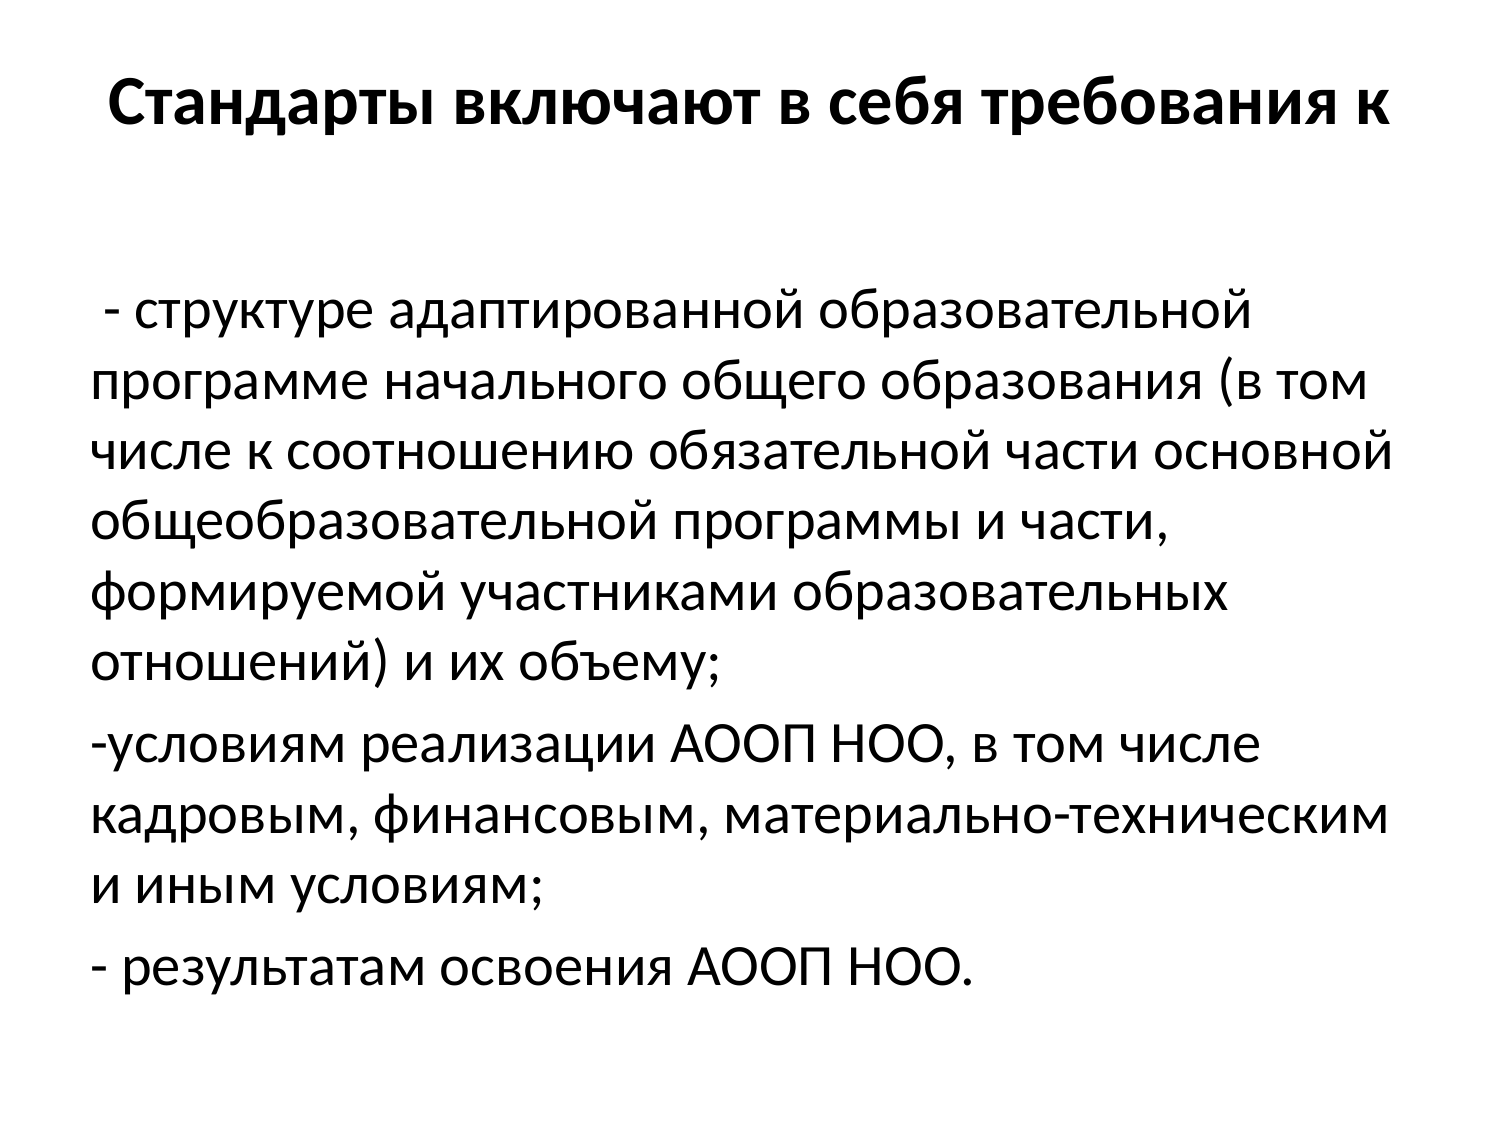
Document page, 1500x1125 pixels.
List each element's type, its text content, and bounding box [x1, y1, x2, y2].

title Стандарты включают в себя требования к [75, 45, 1425, 233]
list - структуре адаптированной образовательной программе начального общего образования (в том числе к соотношению обязательной части основной общеобразовательной программы и части, формируемой участниками образовательных отношений) и их объему; -условиям реализации АООП НОО, в том числе кадровым, финансовым, материально-техническим и иным условиям; - результатам освоения АООП НОО. [75, 262, 1425, 1005]
